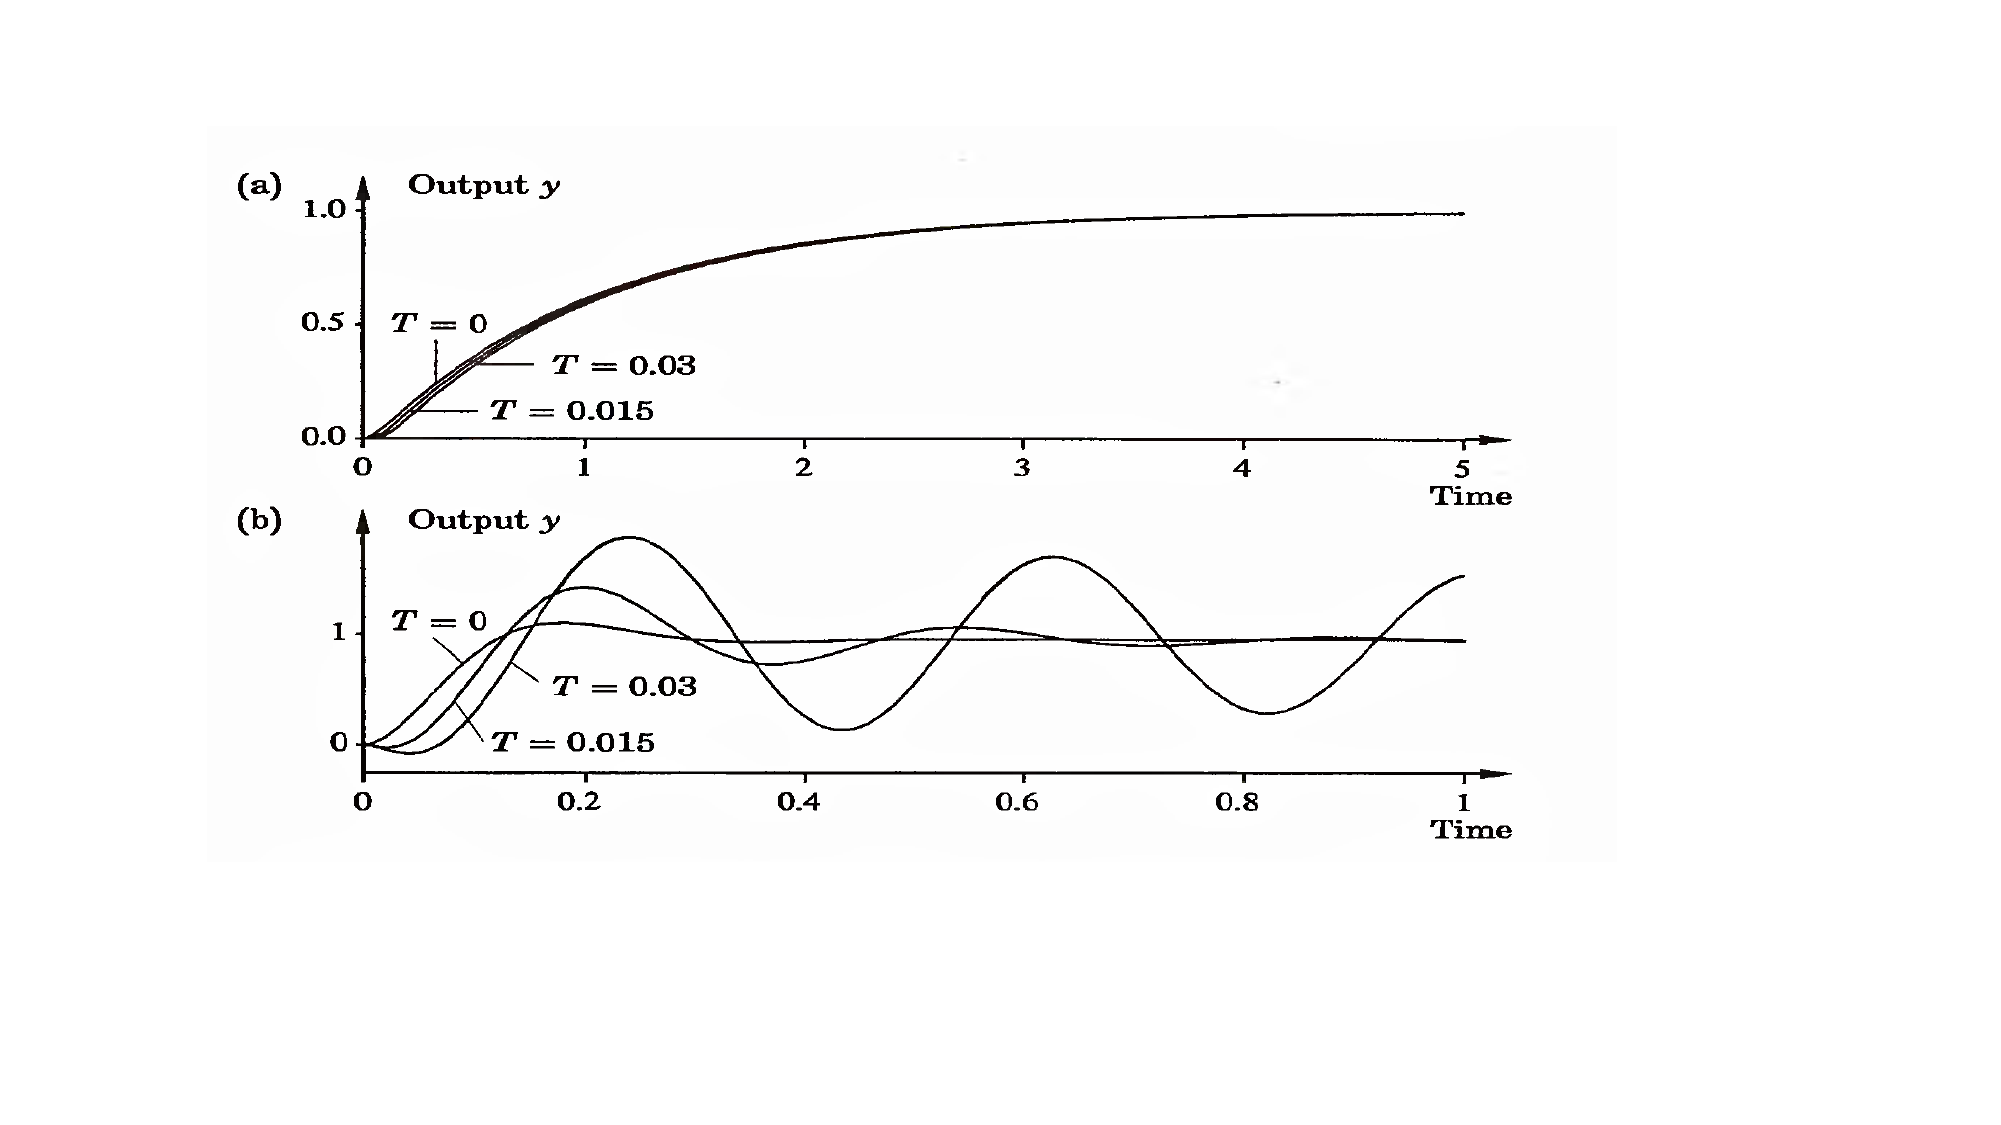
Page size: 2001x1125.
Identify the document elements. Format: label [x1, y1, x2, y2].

picture [206, 126, 1617, 862]
